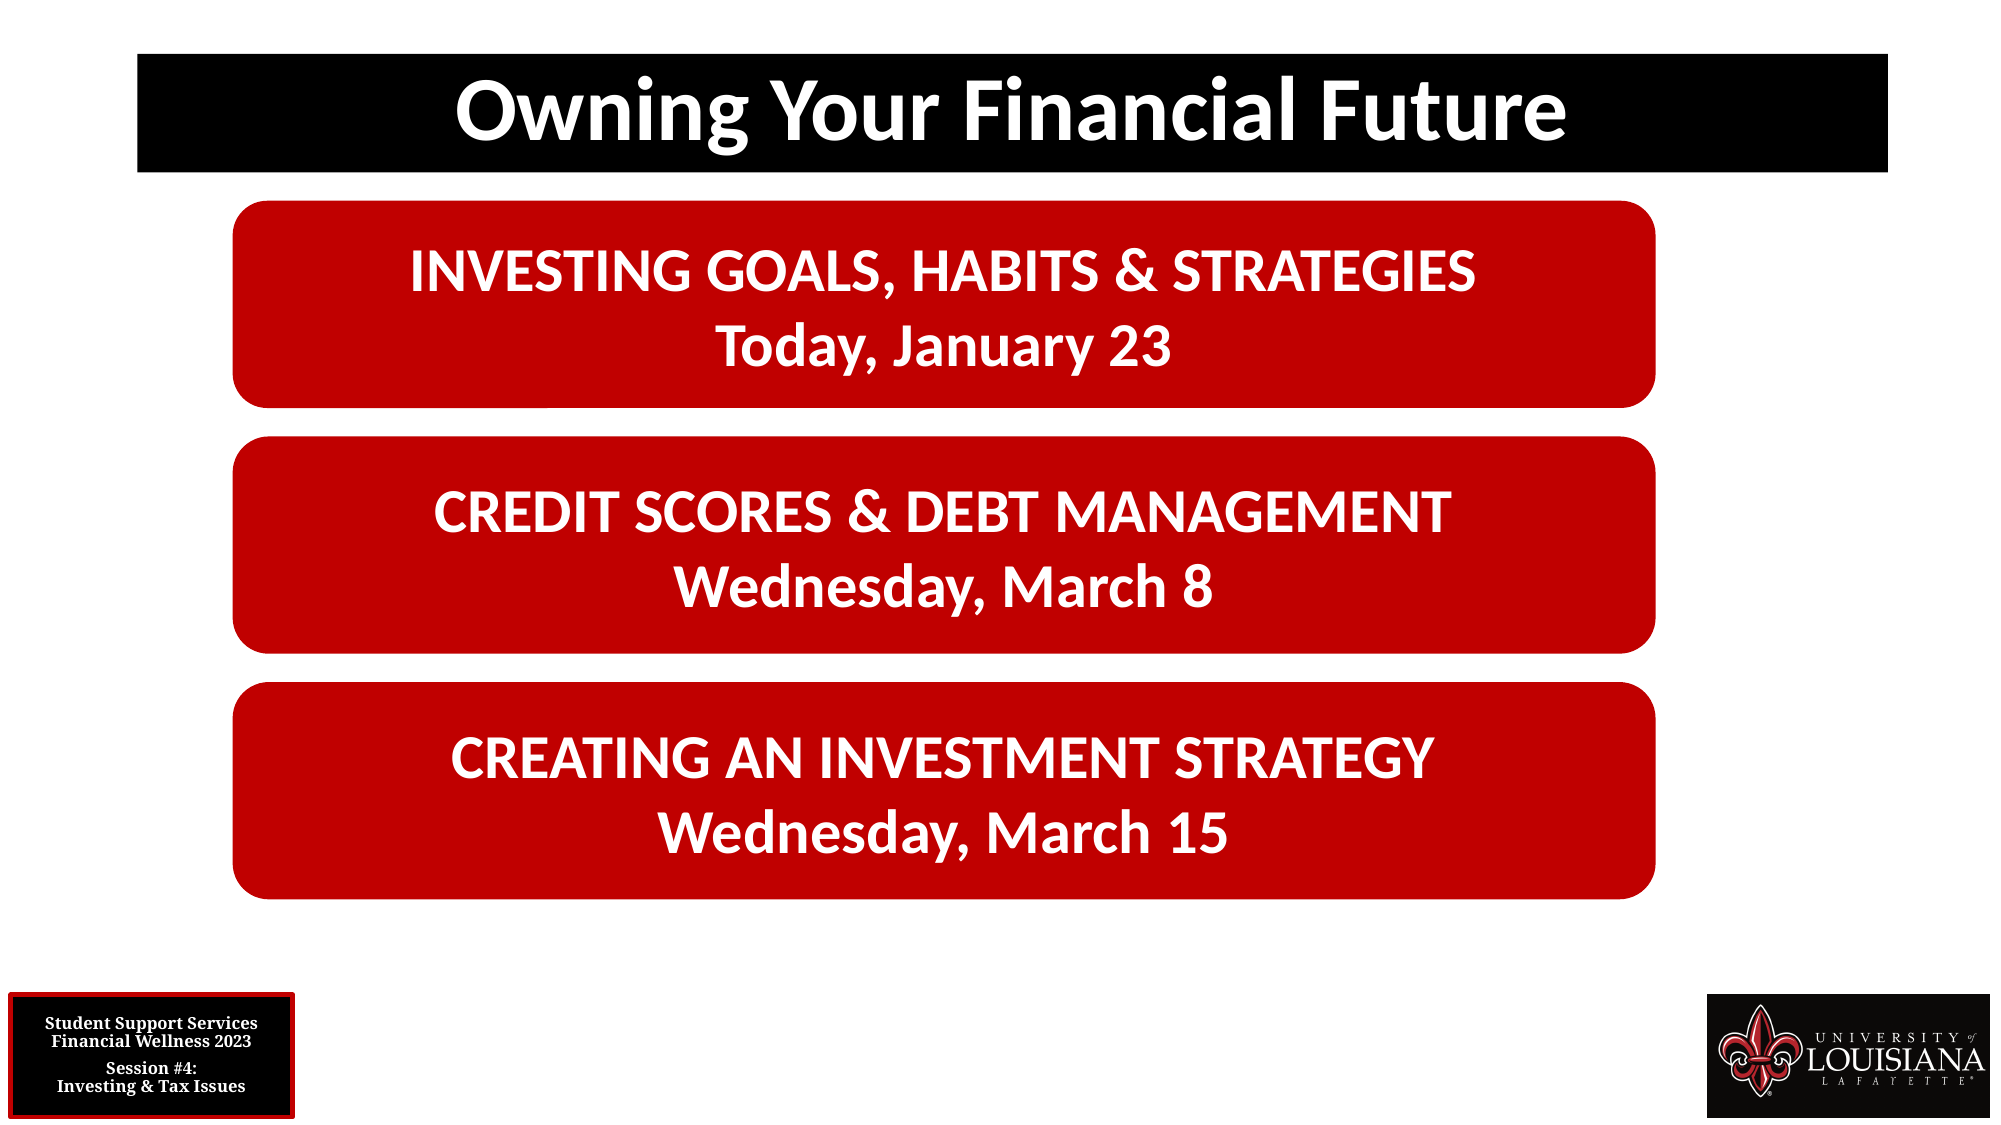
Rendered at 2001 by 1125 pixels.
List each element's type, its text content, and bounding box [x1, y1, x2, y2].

text_box Owning Your Financial Future [137, 53, 1888, 173]
text_box INVESTING GOALS, HABITS & STRATEGIES Today, January 23 [231, 199, 1657, 410]
text_box CREDIT SCORES & DEBT MANAGEMENT Wednesday, March 8 [231, 435, 1657, 655]
text_box CREATING AN INVESTMENT STRATEGY Wednesday, March 15 [231, 680, 1657, 901]
picture [1707, 994, 1990, 1118]
